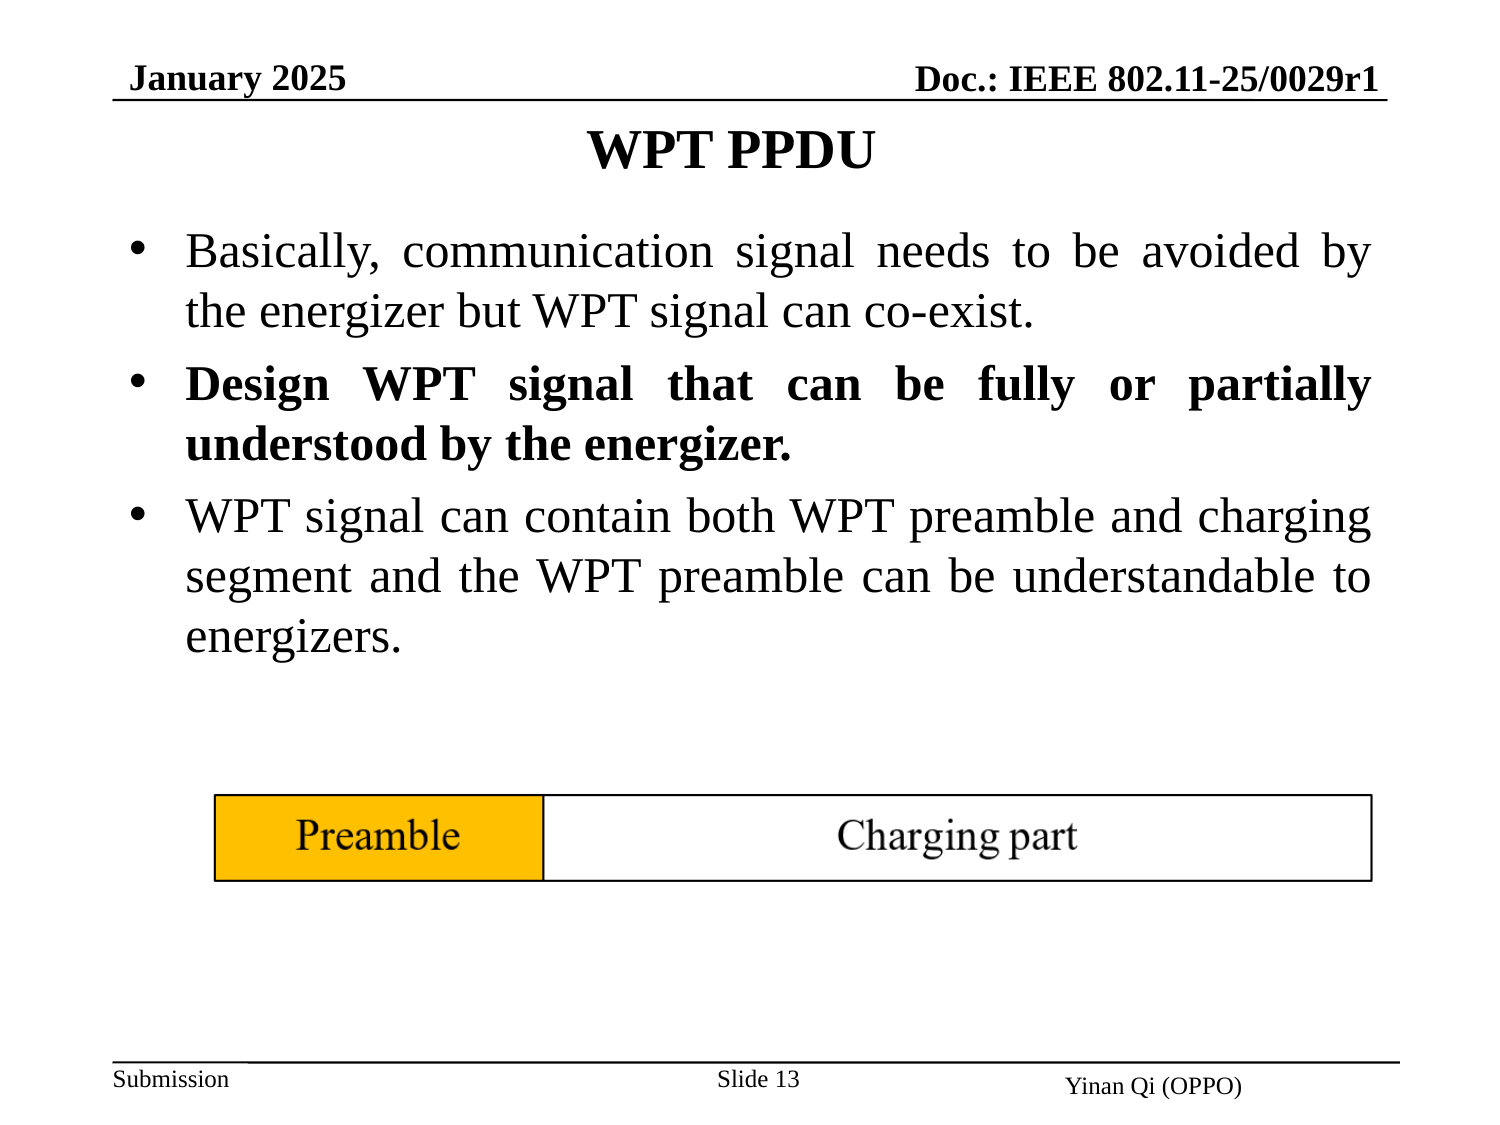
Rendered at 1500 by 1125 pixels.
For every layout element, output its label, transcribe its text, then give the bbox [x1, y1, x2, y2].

text_box Yinan Qi (OPPO) [1050, 1062, 1402, 1093]
text_box Basically, communication signal needs to be avoided by the energizer but WPT signal can co-exist. Design WPT signal that can be fully or partially understood by the energizer. WPT signal can contain both WPT preamble and charging segment and the WPT preamble can be understandable to energizers. [114, 210, 1388, 671]
picture [183, 749, 1396, 927]
text_box Doc.: IEEE 802.11-25/0029r1 [899, 46, 1413, 107]
text_box Slide 13 [712, 1062, 800, 1122]
text_box WPT PPDU [62, 112, 1400, 193]
text_box January 2025 [114, 45, 493, 100]
